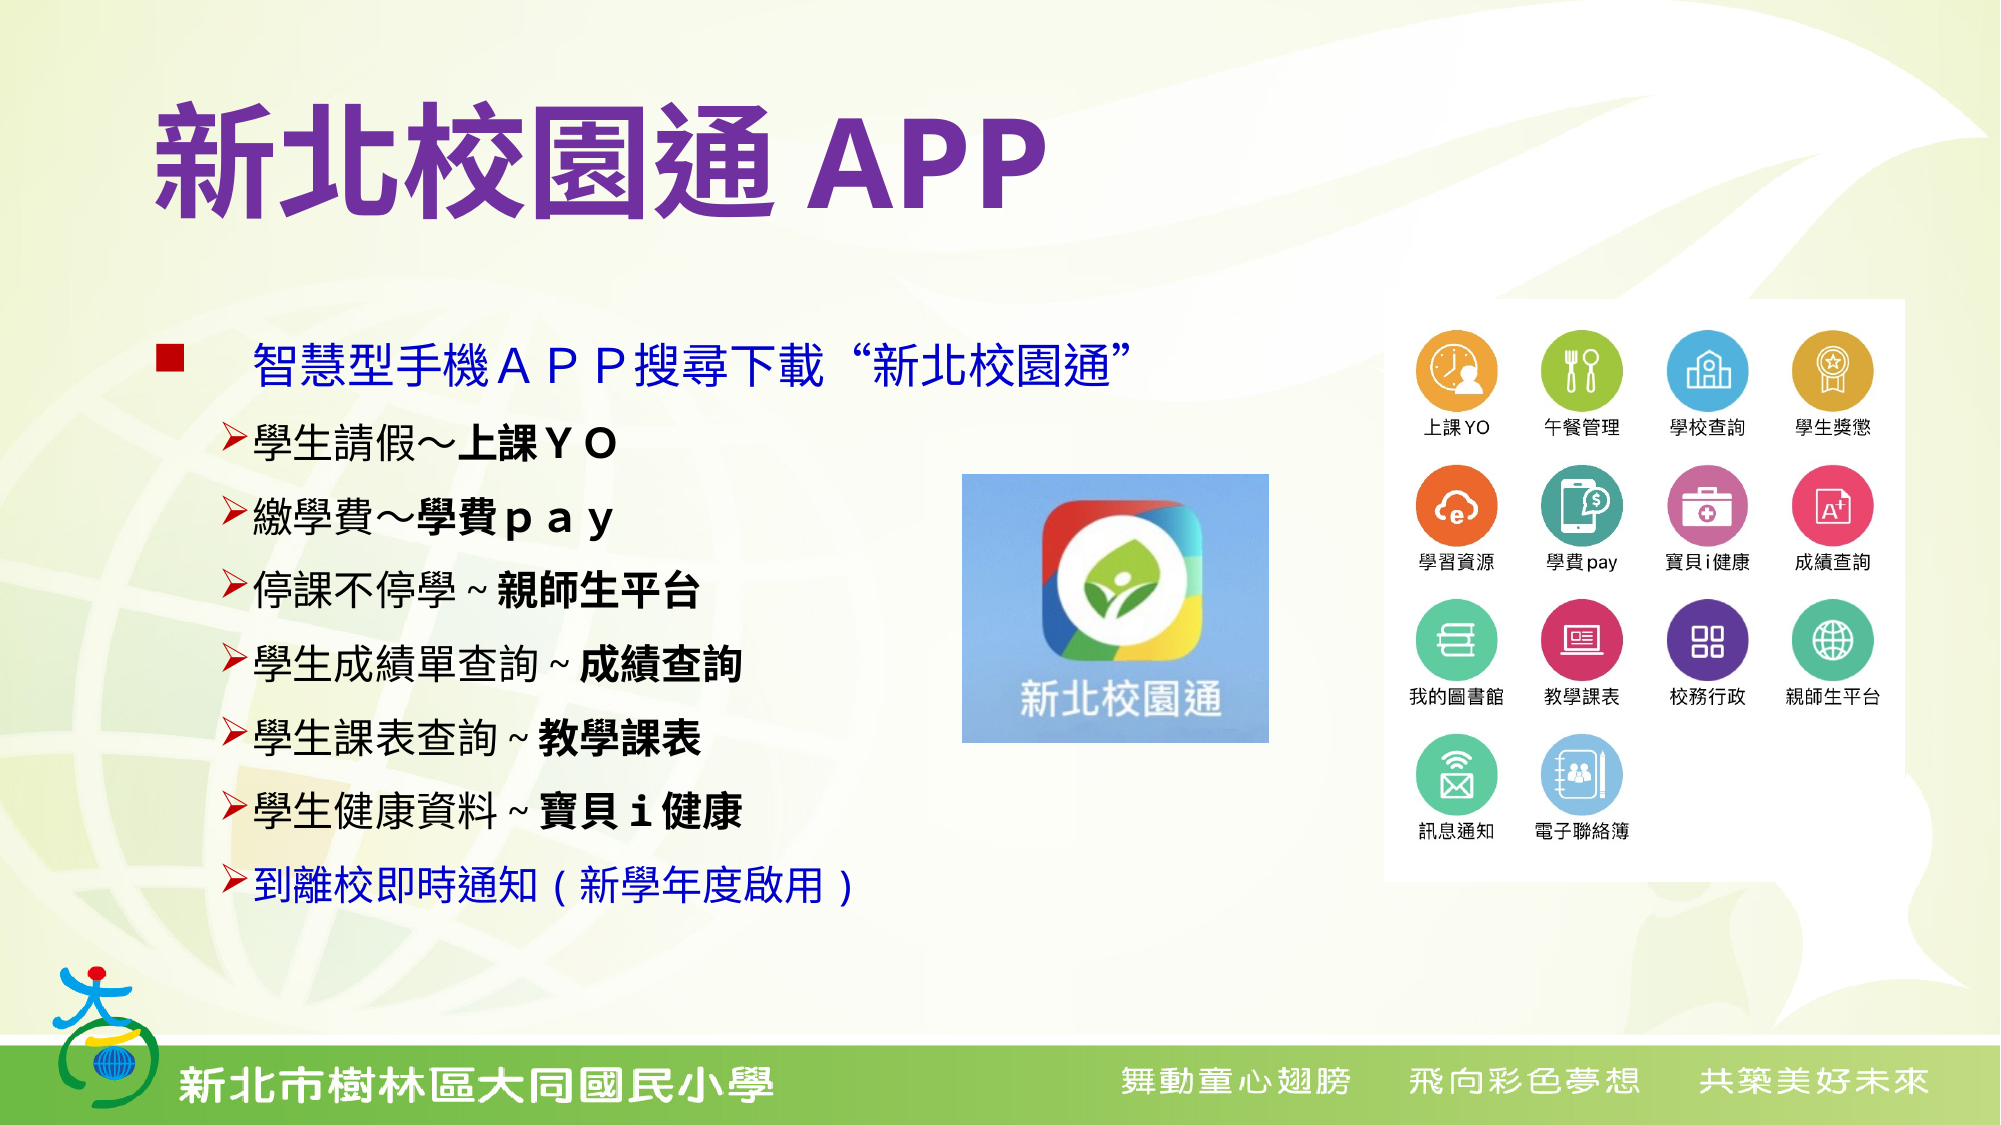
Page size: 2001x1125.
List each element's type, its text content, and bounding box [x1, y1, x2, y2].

list 智慧型手機ＡＰＰ搜尋下載“新北校園通” 學生請假～上課ＹＯ 繳學費～學費ｐａｙ 停課不停學~親師生平台 學生成績單查詢~成績查詢 學生課表查詢~教學課表 學生健康資料~寶貝i健康 到離校即時通知(新學年度啟用) [137, 299, 1385, 918]
title 新北校園通APP [137, 59, 1863, 278]
picture [0, 0, 2000, 1125]
